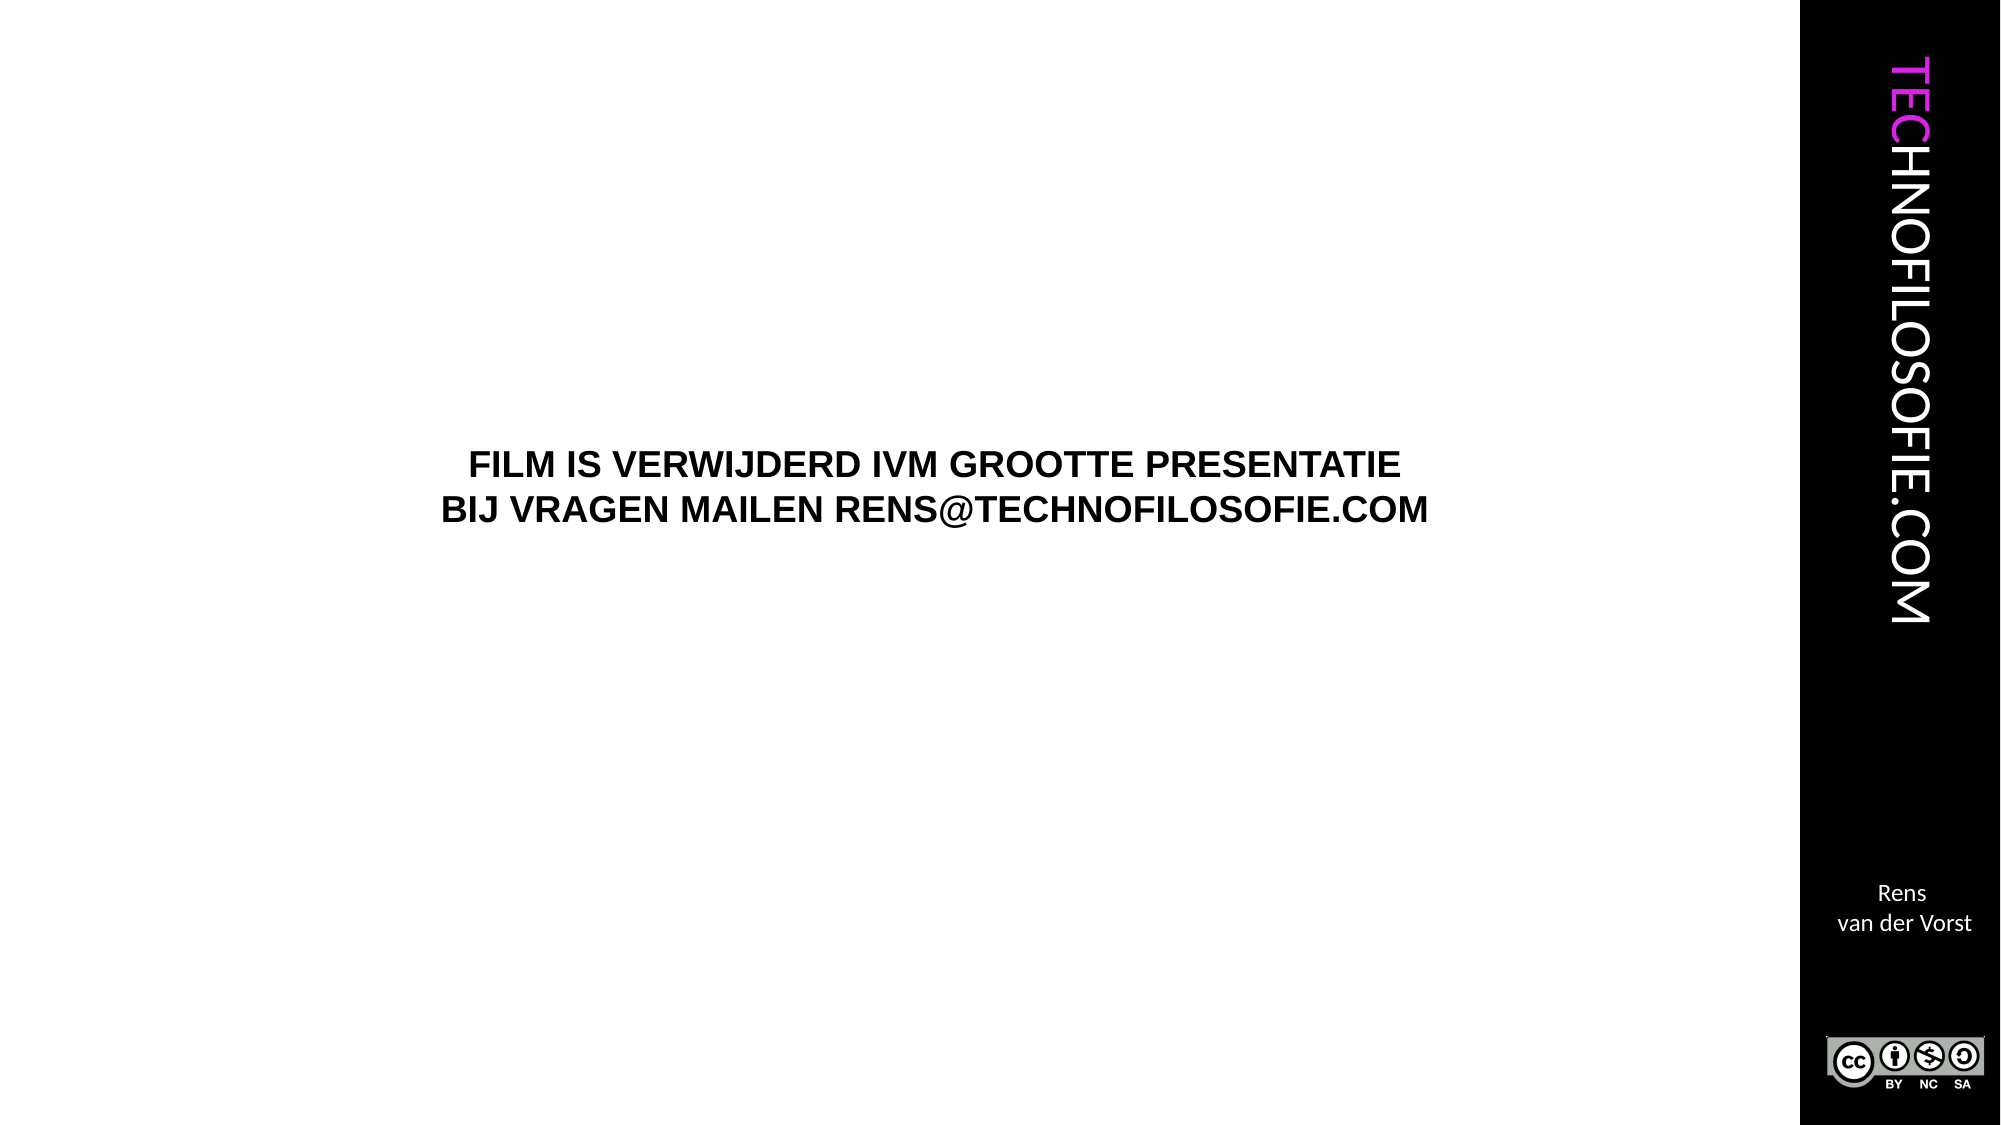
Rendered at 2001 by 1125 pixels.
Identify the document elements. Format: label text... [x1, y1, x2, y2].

picture [1800, 0, 2001, 1125]
text_box FILM IS VERWIJDERD IVM GROOTTE PRESENTATIE BIJ VRAGEN MAILEN RENS@TECHNOFILOSOFIE.COM [426, 432, 1445, 538]
